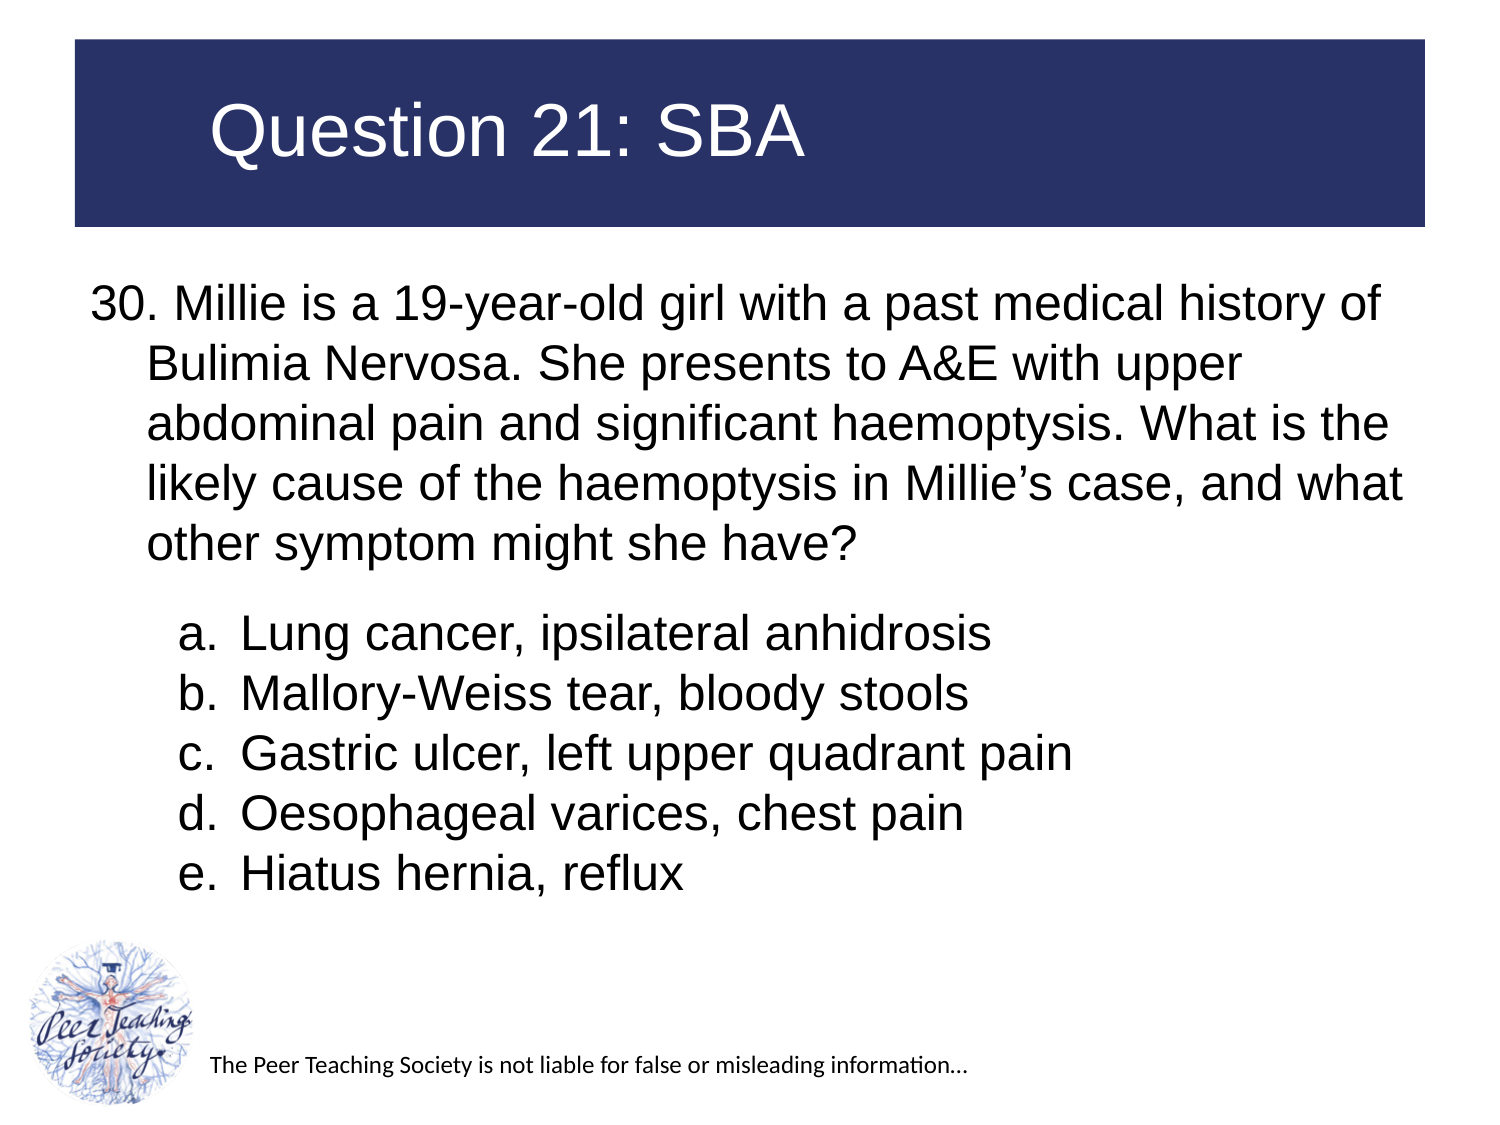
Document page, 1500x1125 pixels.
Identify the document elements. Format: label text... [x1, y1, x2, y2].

picture [26, 938, 195, 1108]
list 30. Millie is a 19-year-old girl with a past medical history of Bulimia Nervosa. She presents to A&E with upper abdominal pain and significant haemoptysis. What is the likely cause of the haemoptysis in Millie’s case, and what other symptom might she have? Lung cancer, ipsilateral anhidrosis Mallory-Weiss tear, bloody stools Gastric ulcer, left upper quadrant pain Oesophageal varices, chest pain Hiatus hernia, reflux [75, 262, 1425, 1005]
text_box Question 21: SBA [194, 73, 886, 179]
text_box The Peer Teaching Society is not liable for false or misleading information… [201, 1040, 1026, 1087]
text_box [74, 39, 1425, 227]
